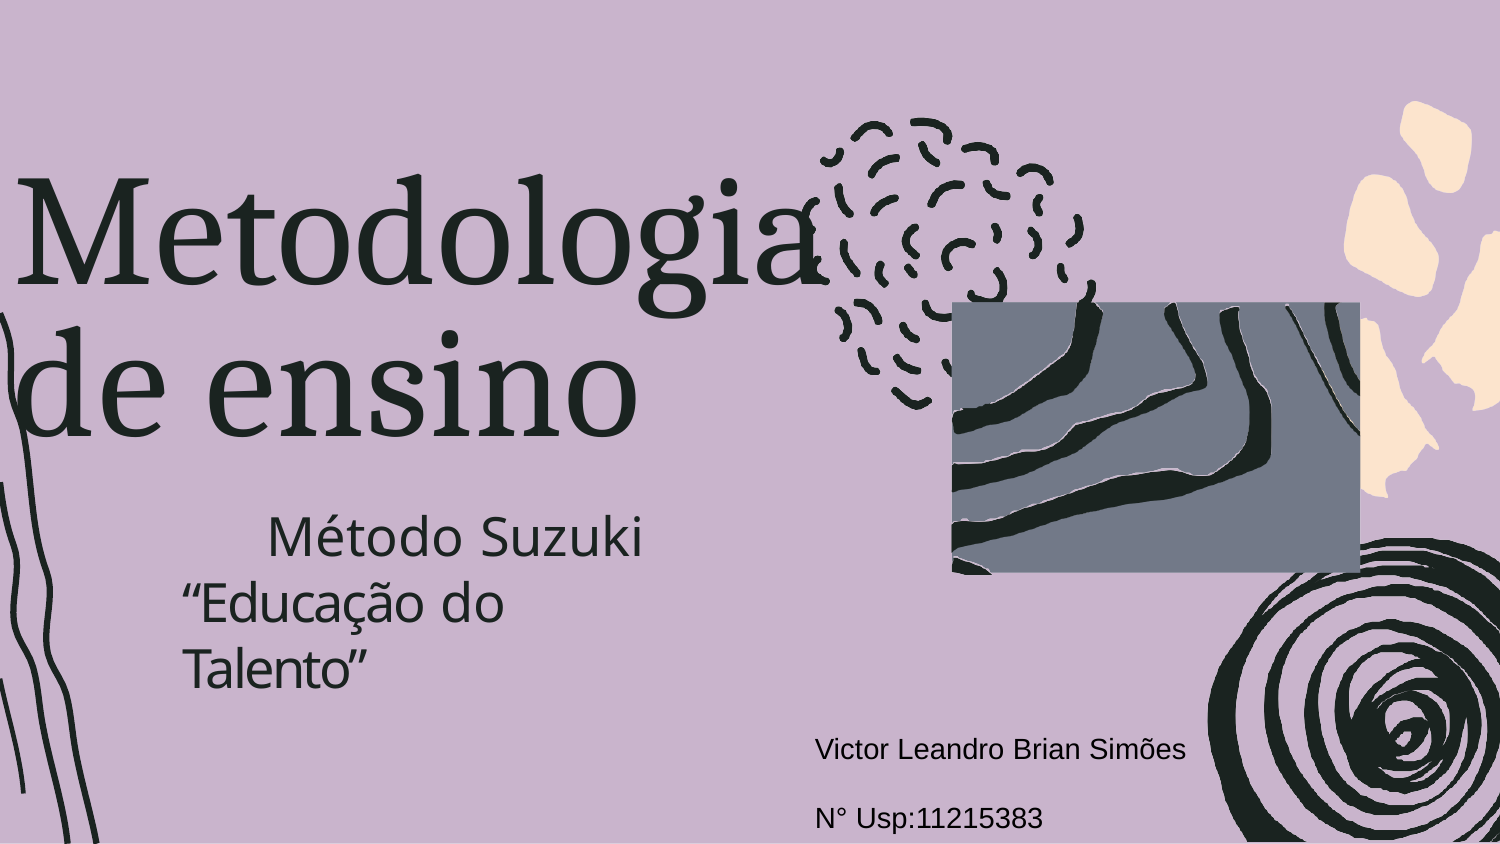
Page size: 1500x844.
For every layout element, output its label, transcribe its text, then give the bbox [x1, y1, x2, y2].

text_box de ensino Método Suzuki “Educação do Talento” [11, 173, 700, 699]
text_box Victor Leandro Brian Simões N° Usp:11215383 [799, 722, 1263, 843]
picture [800, 101, 1500, 842]
text_box Metodologia [11, 124, 880, 317]
